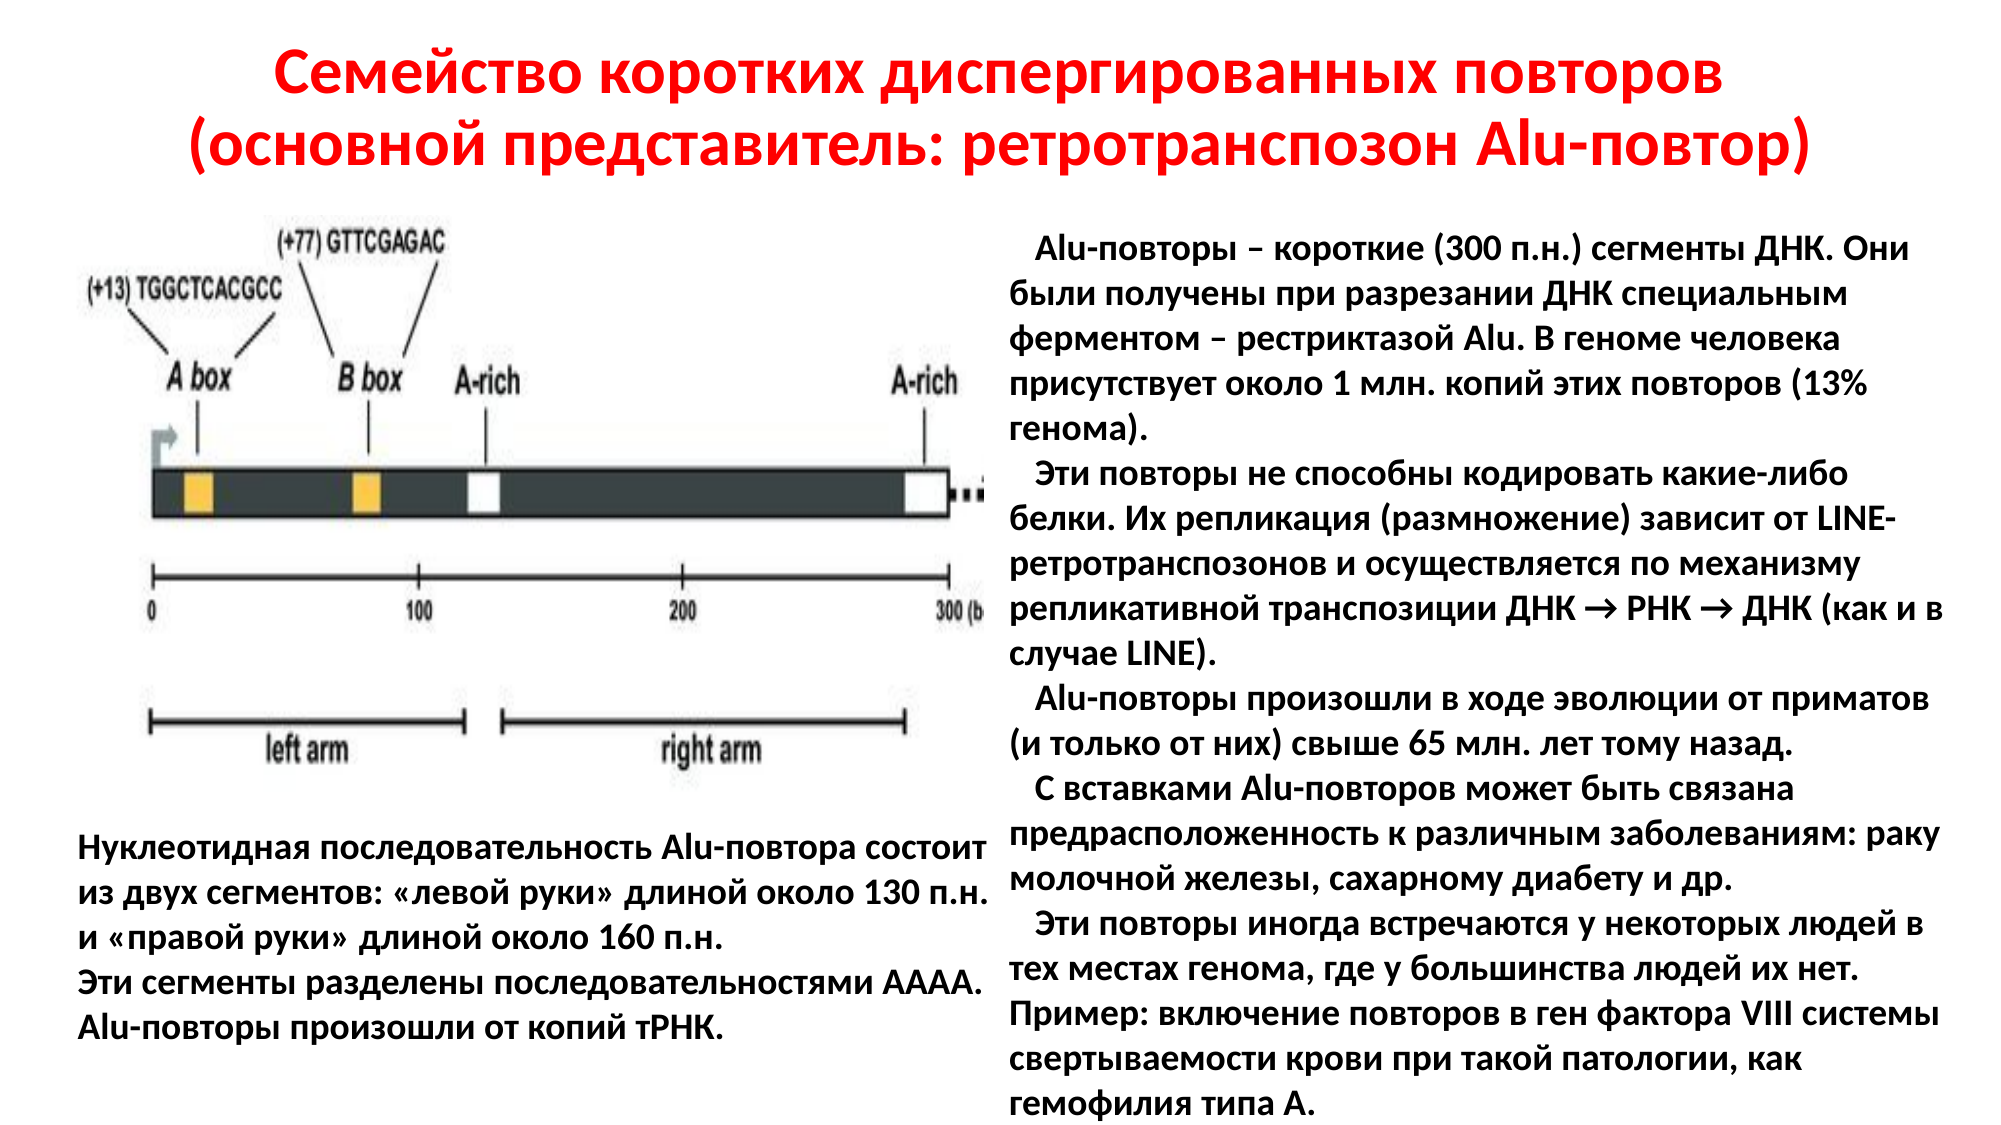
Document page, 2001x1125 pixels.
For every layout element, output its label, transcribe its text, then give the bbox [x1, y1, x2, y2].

title Семейство коротких диспергированных повторов (основной представитель: ретротранспозон Alu-повтор) [137, 0, 1863, 216]
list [14, 215, 984, 827]
text_box Alu-повторы – короткие (300 п.н.) сегменты ДНК. Они были получены при разрезании ДНК специальным ферментом – рестриктазой Alu. В геноме человека присутствует около 1 млн. копий этих повторов (13% генома). Эти повторы не способны кодировать какие-либо белки. Их репликация (размножение) зависит от LINE-ретротранспозонов и осуществляется по механизму репликативной транспозиции ДНК → РНК → ДНК (как и в случае LINE). Alu-повторы произошли в ходе эволюции от приматов (и только от них) свыше 65 млн. лет тому назад. C вставками Alu-повторов может быть связана предрасположенность к различным заболеваниям: раку молочной железы, сахарному диабету и др. Эти повторы иногда встречаются у некоторых людей в тех местах генома, где у большинства людей их нет. Пример: включение повторов в ген фактора VIII системы свертываемости крови при такой патологии, как гемофилия типа А. [994, 215, 1974, 1125]
text_box Нуклеотидная последовательность Alu-повтора состоит из двух сегментов: «левой руки» длиной около 130 п.н. и «правой руки» длиной около 160 п.н. Эти сегменты разделены последовательностями АААА. Alu-повторы произошли от копий тРНК. [63, 814, 1007, 1055]
